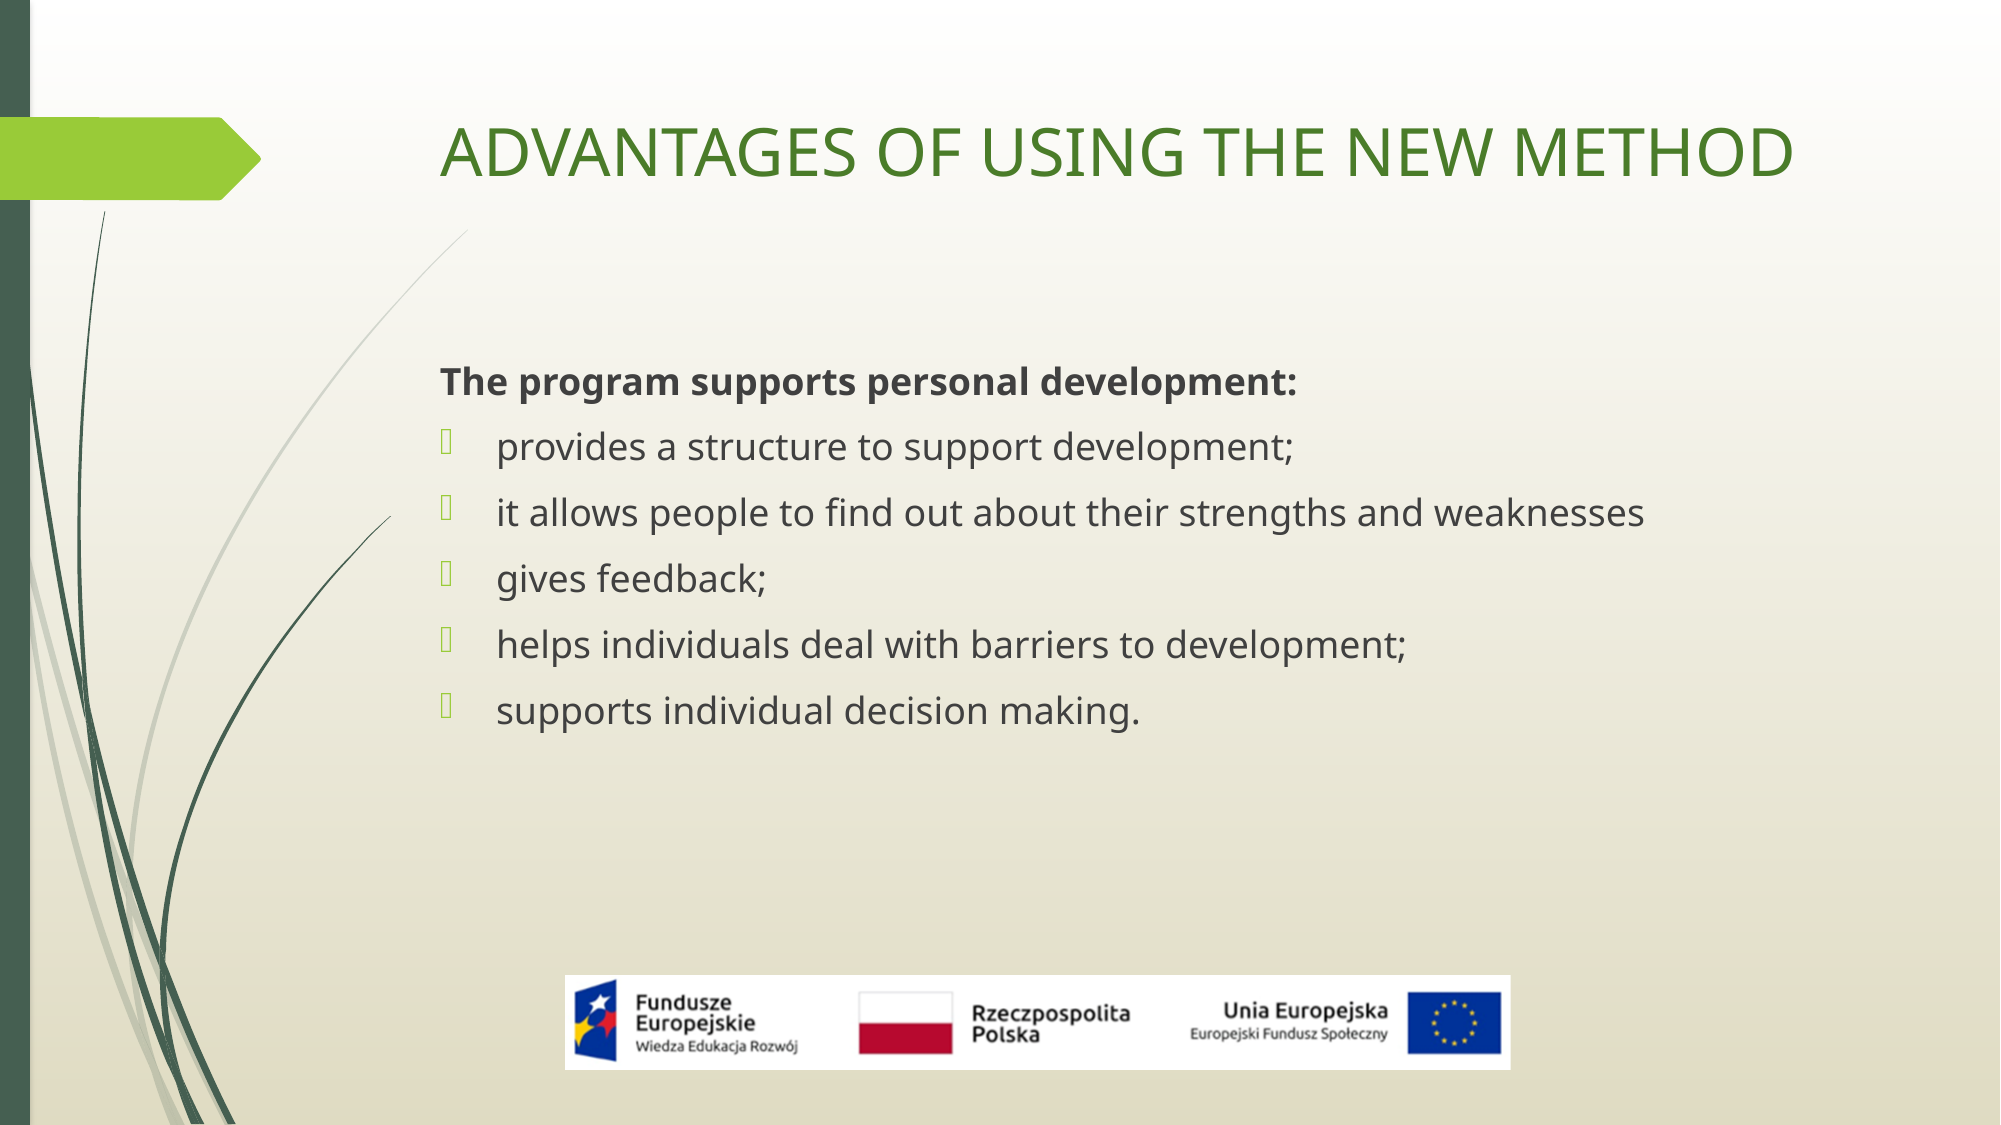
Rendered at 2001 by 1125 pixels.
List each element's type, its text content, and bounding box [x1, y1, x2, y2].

list The program supports personal development: provides a structure to support development; it allows people to find out about their strengths and weaknesses gives feedback; helps individuals deal with barriers to development; supports individual decision making. [424, 350, 1888, 970]
picture [565, 975, 1511, 1070]
title ADVANTAGES OF USING THE NEW METHOD [425, 102, 1888, 313]
